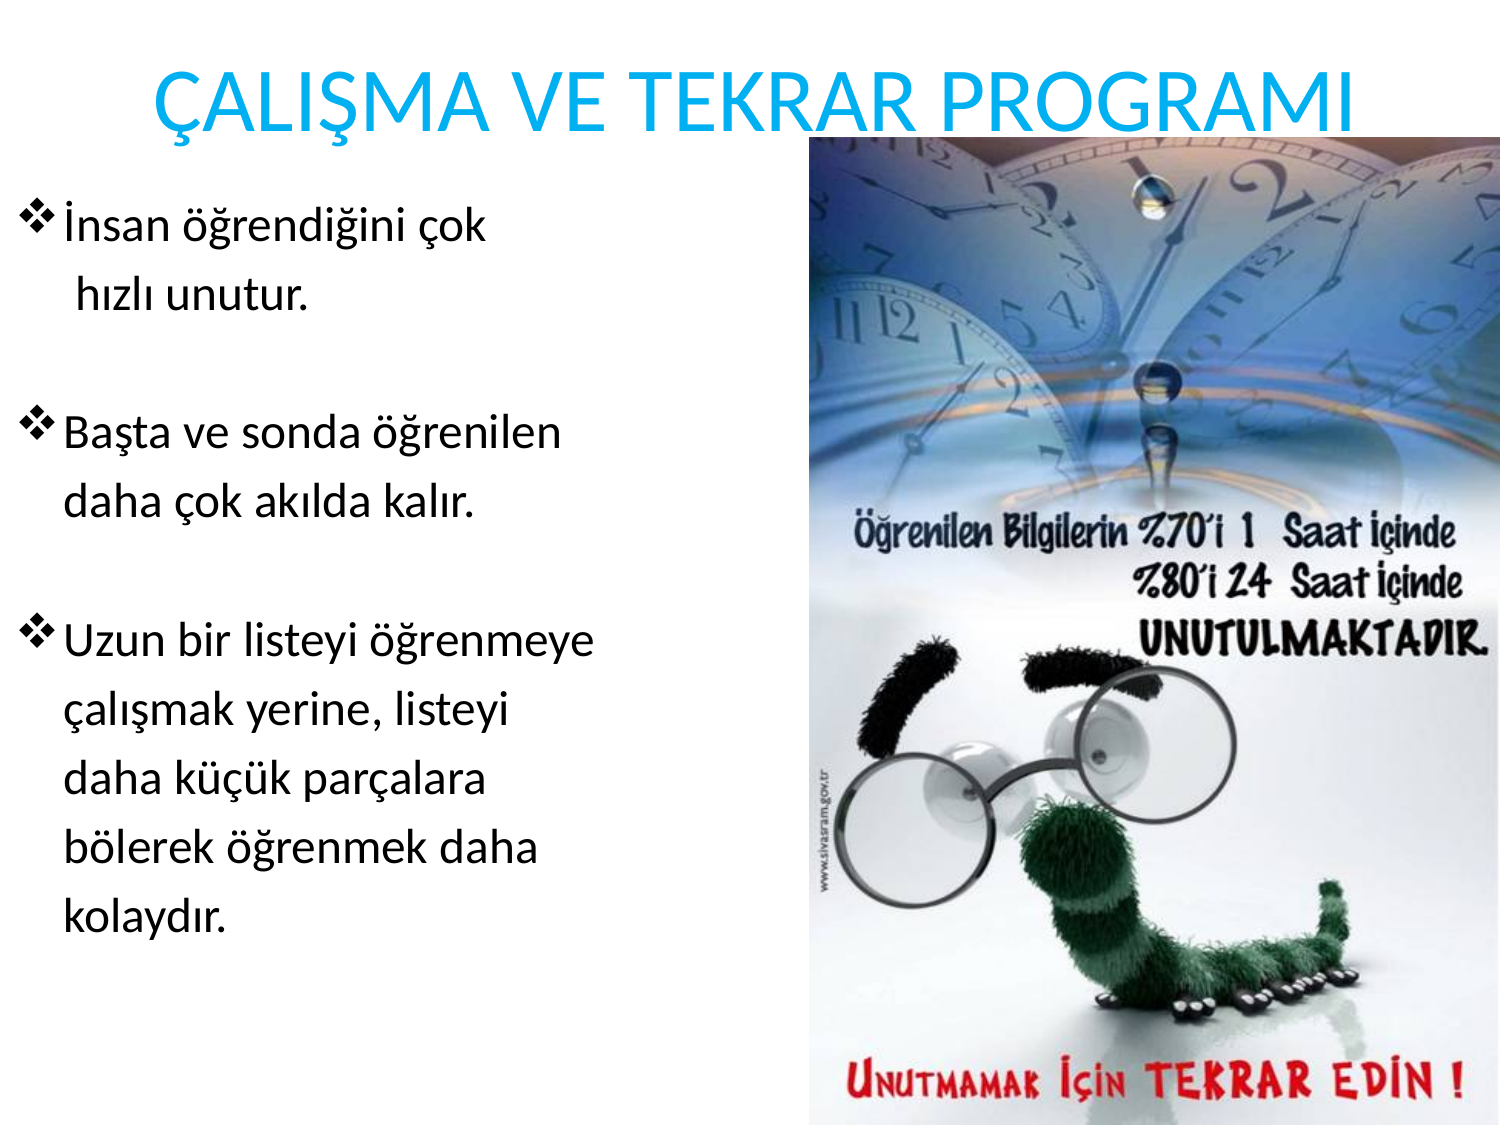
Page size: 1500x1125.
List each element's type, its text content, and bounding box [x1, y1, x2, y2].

title ÇALIŞMA VE TEKRAR PROGRAMI [91, 1, 1442, 184]
picture [808, 136, 1500, 1125]
list İnsan öğrendiğini çok hızlı unutur. Başta ve sonda öğrenilen daha çok akılda kalır. Uzun bir listeyi öğrenmeye çalışmak yerine, listeyi daha küçük parçalara bölerek öğrenmek daha kolaydır. [0, 184, 803, 957]
